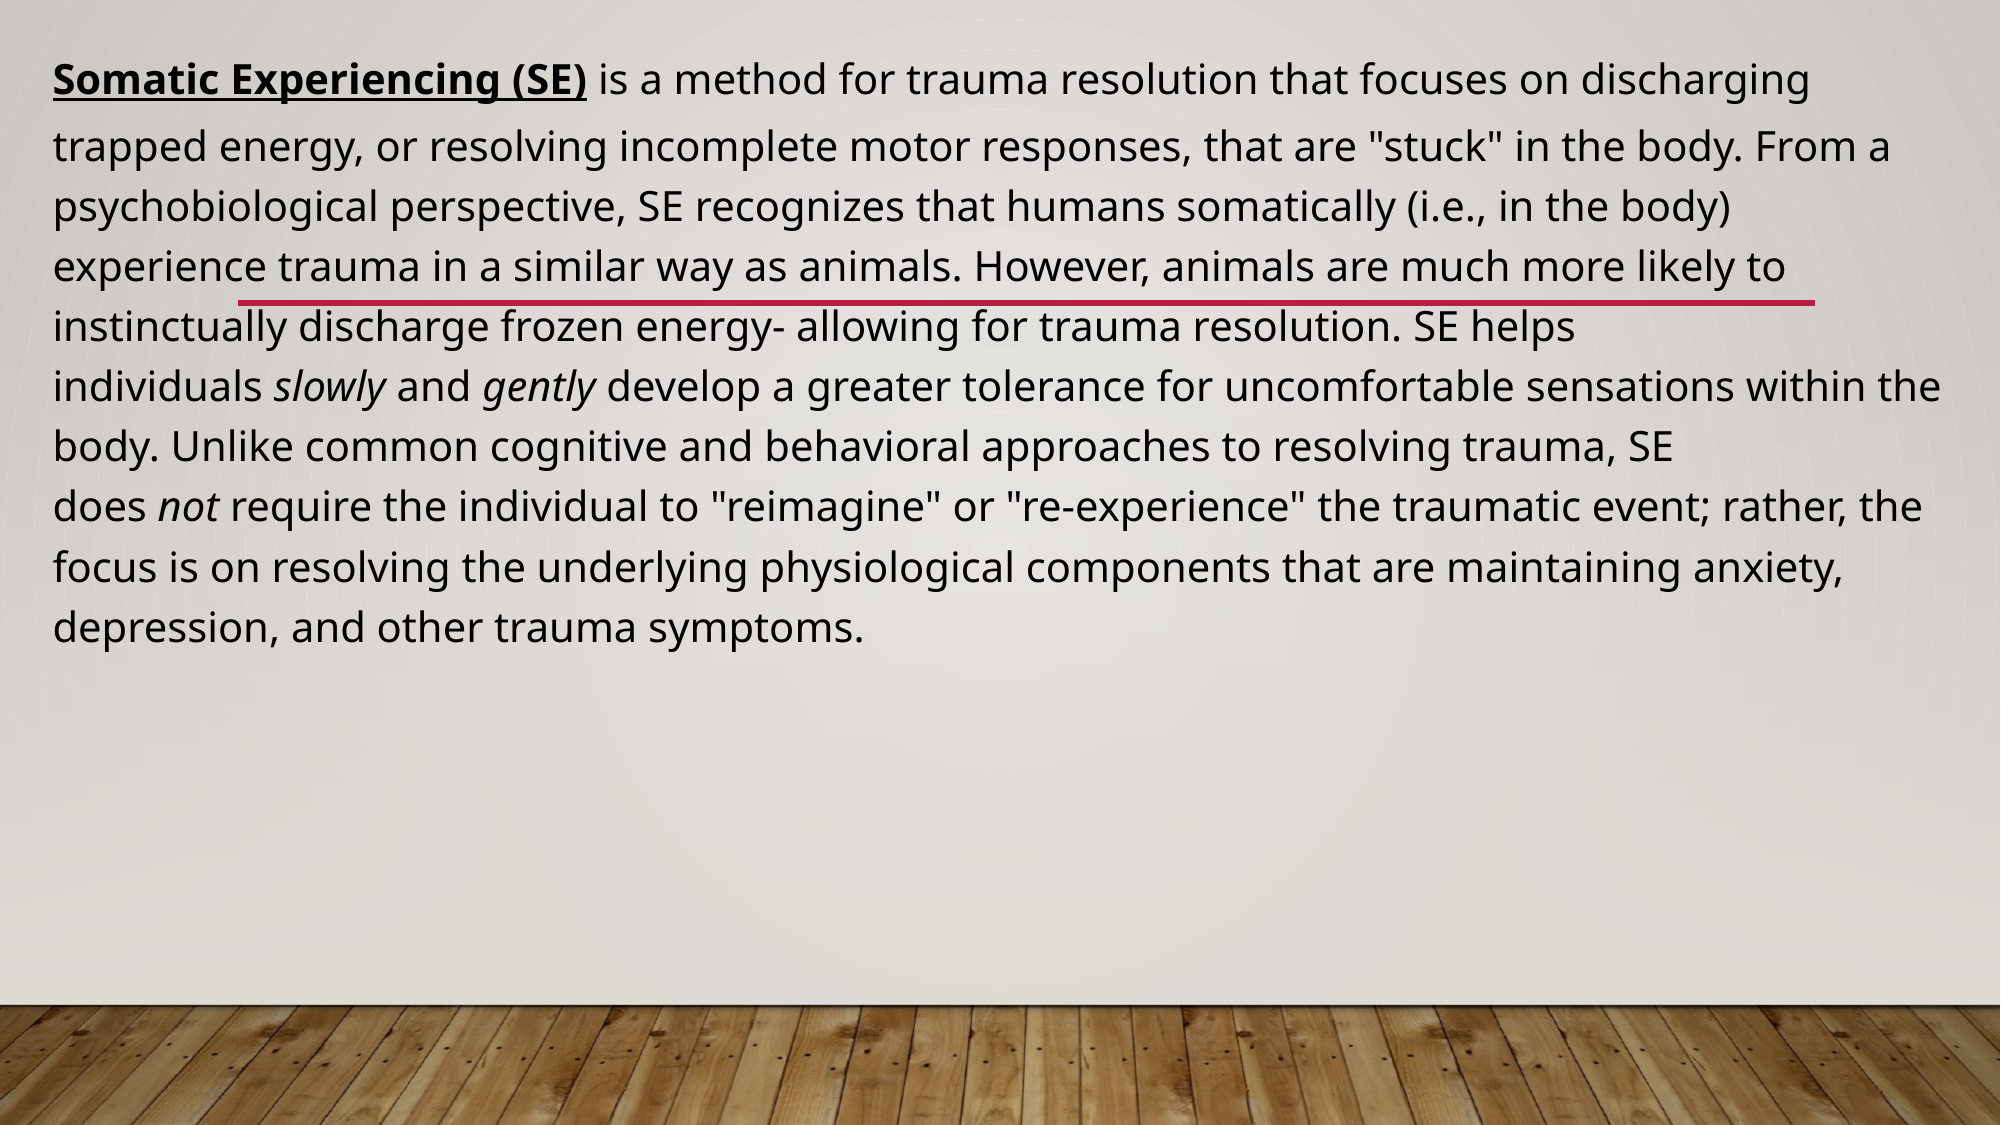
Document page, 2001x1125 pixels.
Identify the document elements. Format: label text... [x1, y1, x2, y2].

picture [0, 1005, 2000, 1125]
list Somatic Experiencing (SE) is a method for trauma resolution that focuses on discharging trapped energy, or resolving incomplete motor responses, that are "stuck" in the body. From a psychobiological perspective, SE recognizes that humans somatically (i.e., in the body) experience trauma in a similar way as animals. However, animals are much more likely to instinctually discharge frozen energy- allowing for trauma resolution. SE helps individuals slowly and gently develop a greater tolerance for uncomfortable sensations within the body. Unlike common cognitive and behavioral approaches to resolving trauma, SE does not require the individual to "reimagine" or "re-experience" the traumatic event; rather, the focus is on resolving the underlying physiological components that are maintaining anxiety, depression, and other trauma symptoms. [37, 33, 1967, 965]
